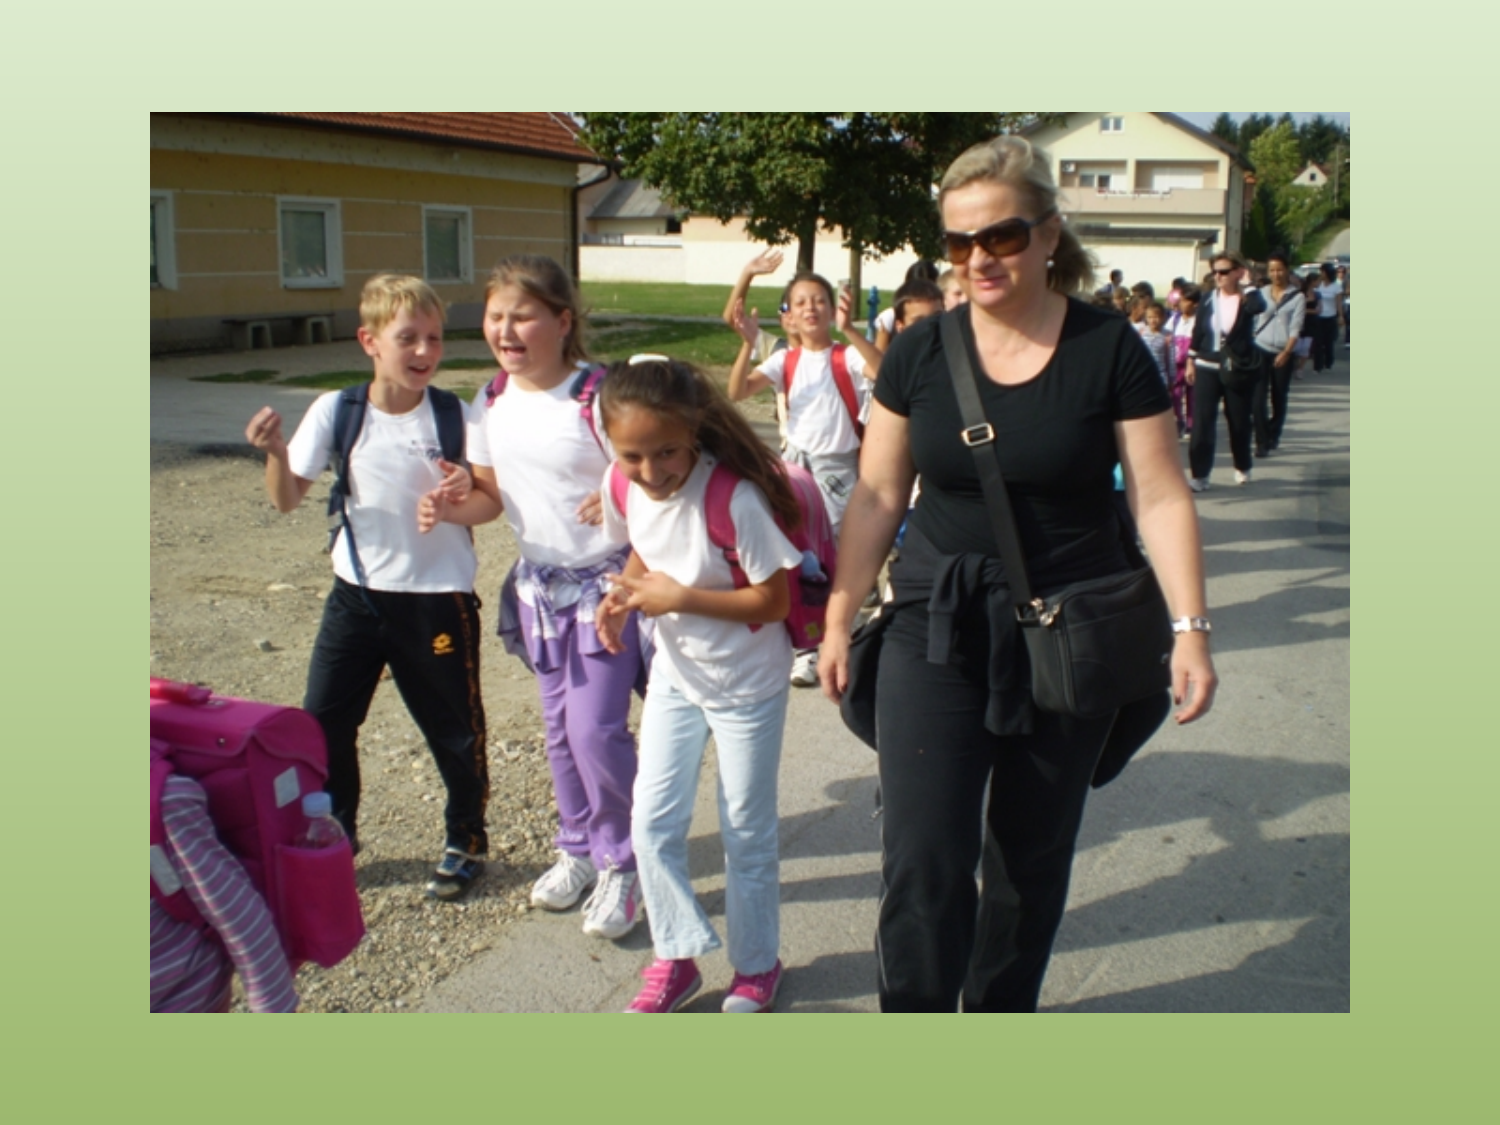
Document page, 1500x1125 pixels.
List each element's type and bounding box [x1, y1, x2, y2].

picture [149, 112, 1351, 1013]
